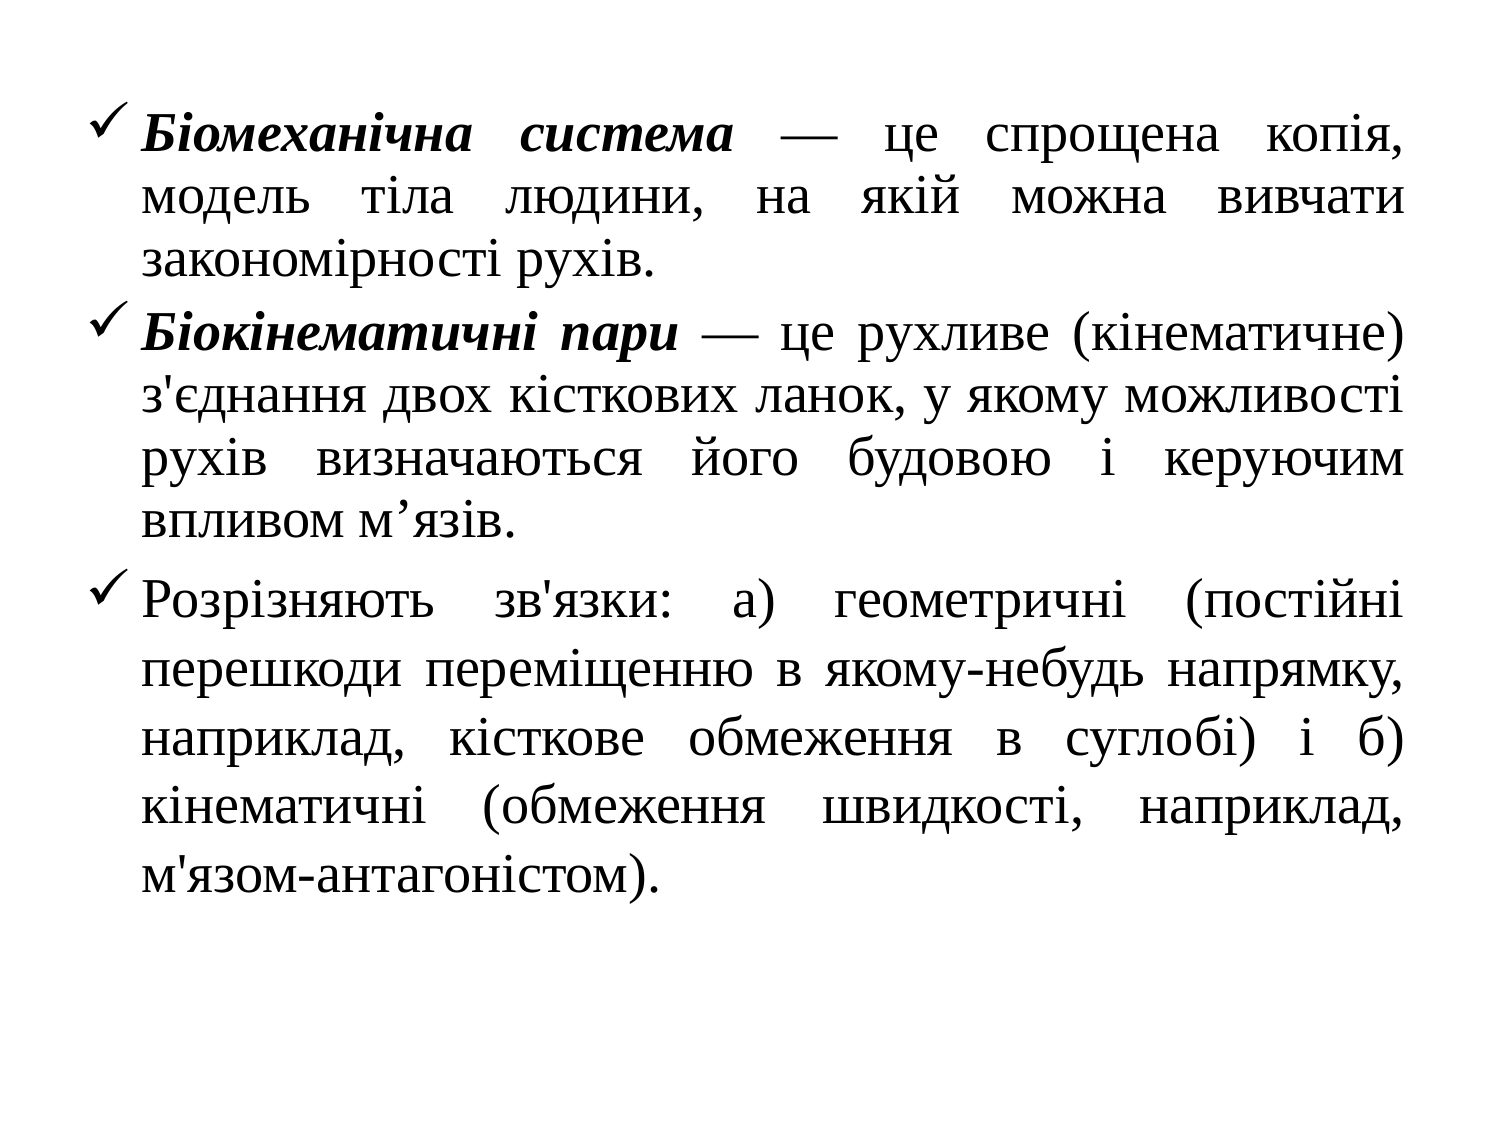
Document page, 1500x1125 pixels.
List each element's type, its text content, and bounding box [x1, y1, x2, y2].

list Біомеханічна система — це спрощена копія, модель тіла людини, на якій можна вивчати закономірності рухів. Біокінематичні пари — це рухливе (кінематичне) з'єднання двох кісткових ланок, у якому можливості рухів визначаються його будовою і керуючим впливом м’язів. Розрізняють зв'язки: а) геометричні (постійні перешкоди переміщенню в якому-небудь напрямку, наприклад, кісткове обмеження в суглобі) і б) кінематичні (обмеження швидкості, наприклад, м'язом-антагоністом). [70, 93, 1421, 1043]
